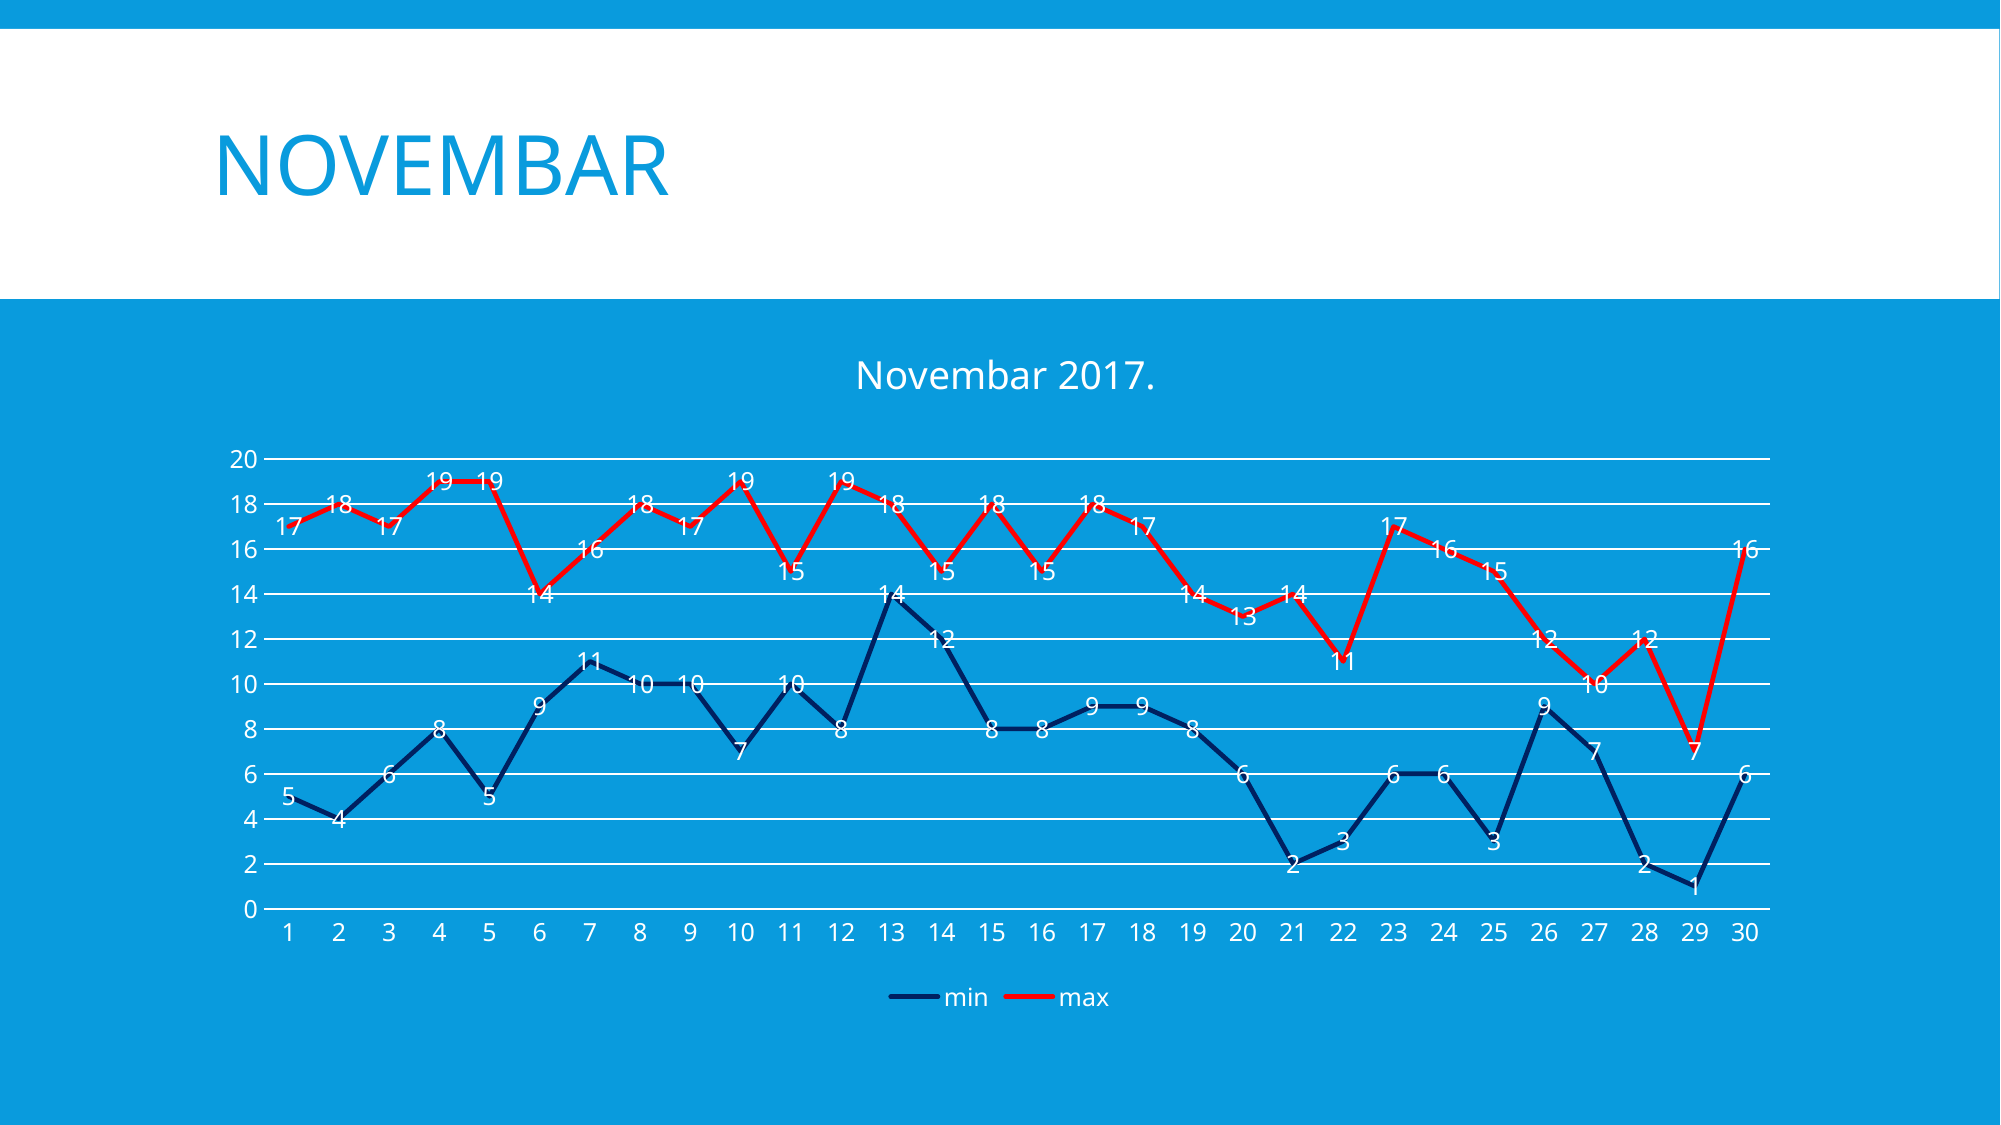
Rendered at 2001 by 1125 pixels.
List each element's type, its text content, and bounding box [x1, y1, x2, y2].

chart [197, 329, 1803, 1021]
title NOVEMbar [197, 46, 1803, 295]
